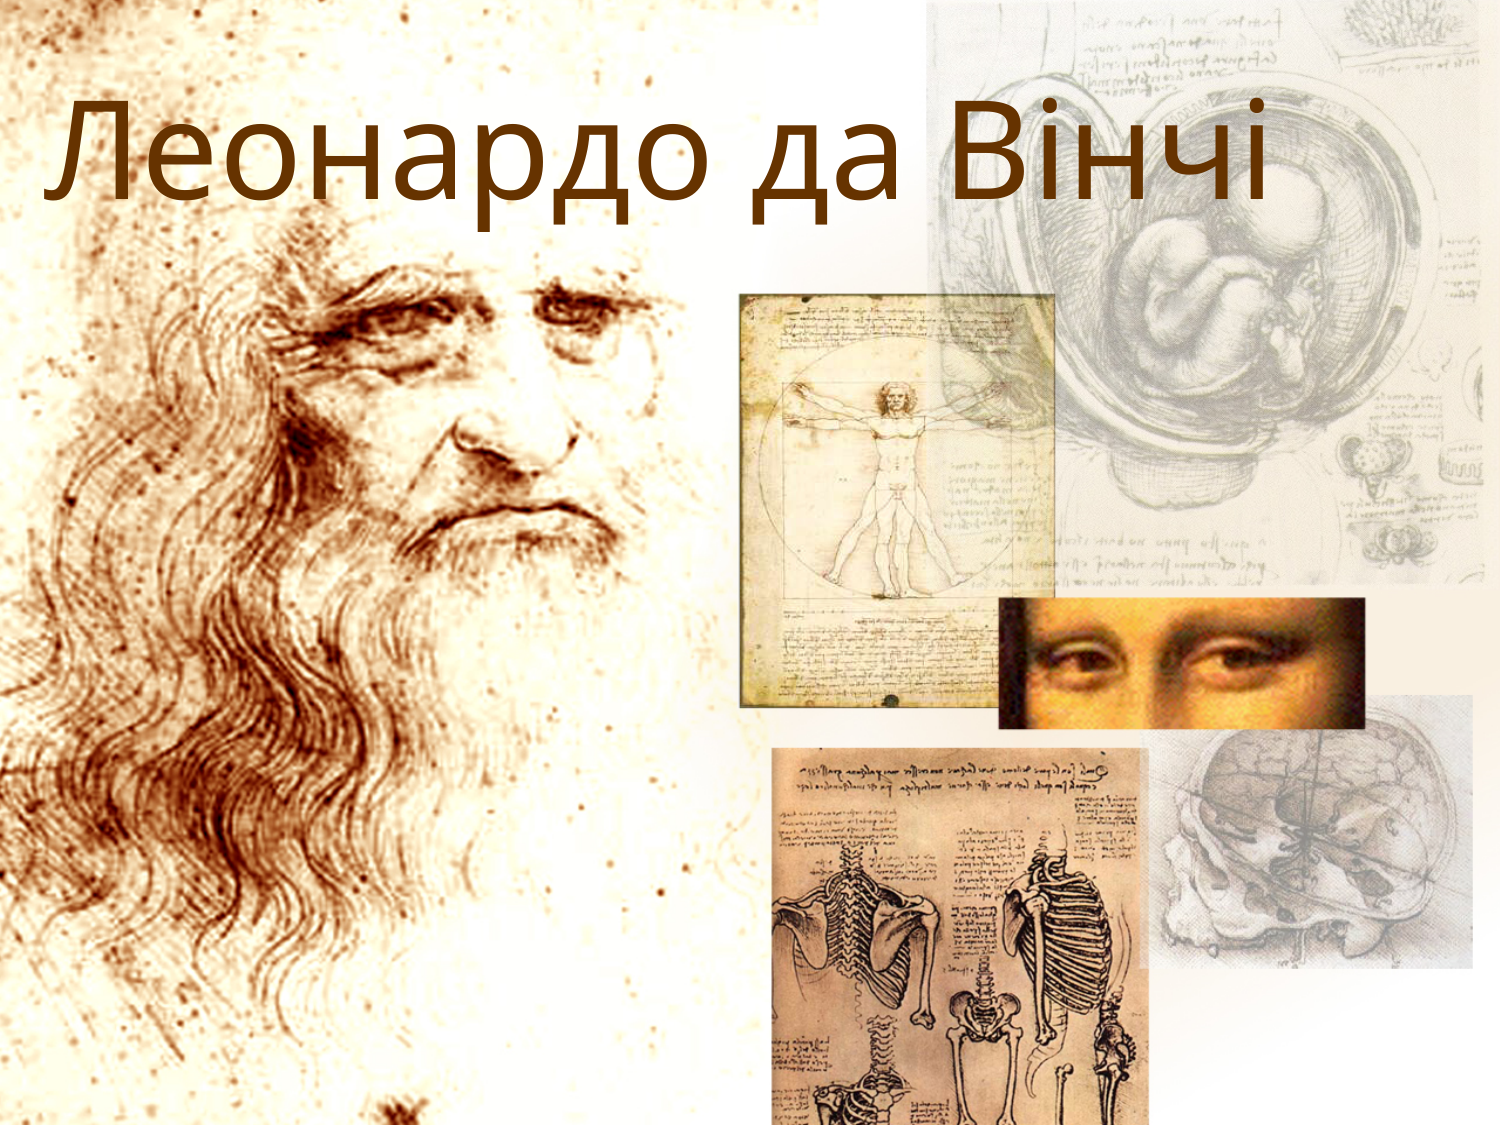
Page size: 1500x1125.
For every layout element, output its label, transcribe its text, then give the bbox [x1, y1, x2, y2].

text_box Леонардо да Вінчі [29, 54, 1483, 235]
picture [0, 0, 1500, 1125]
